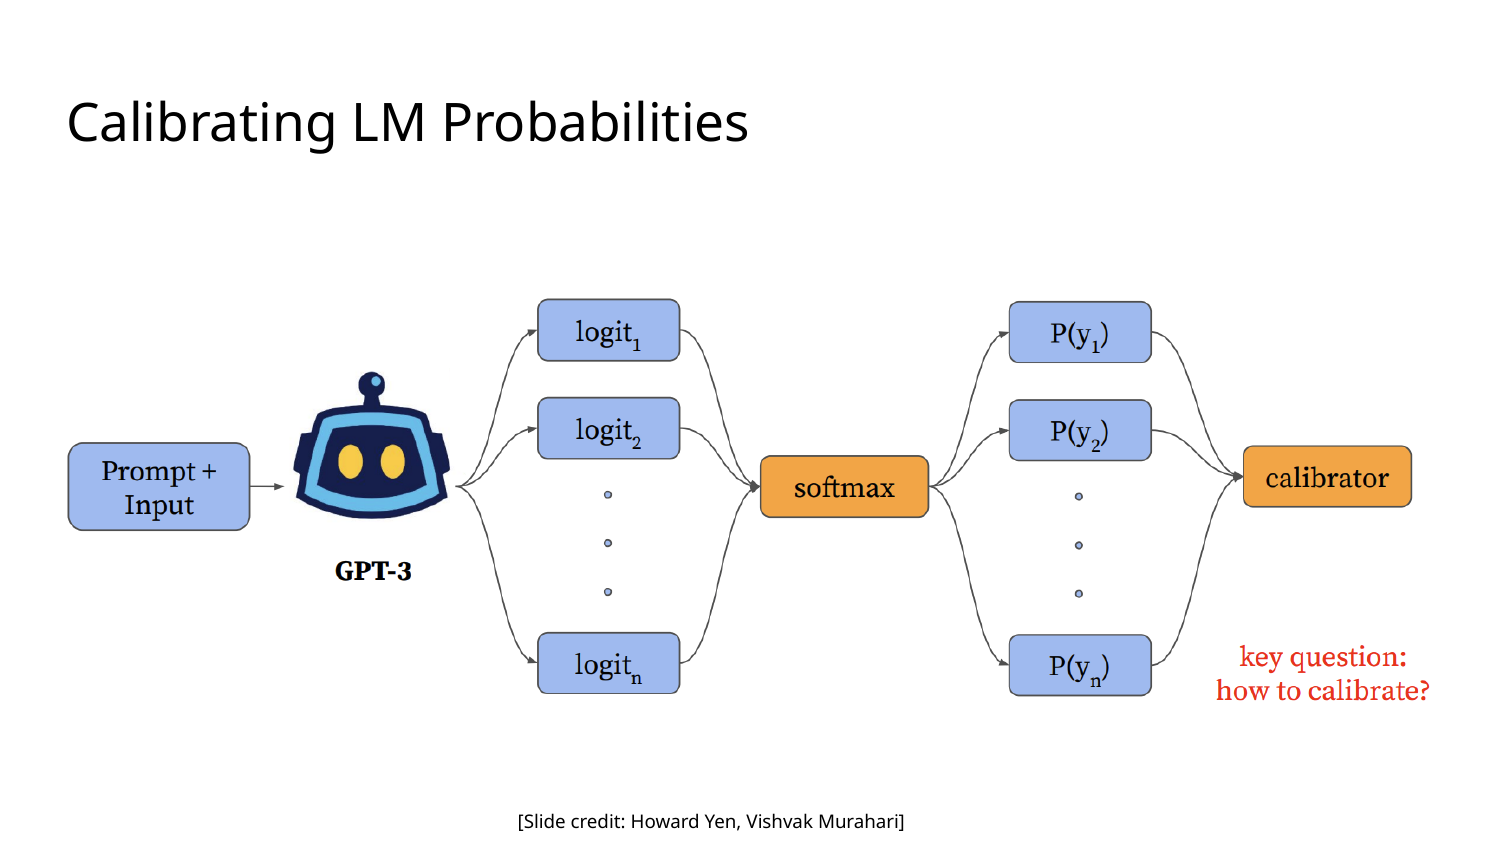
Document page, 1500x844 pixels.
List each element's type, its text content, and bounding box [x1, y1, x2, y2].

title Calibrating LM Probabilities [51, 72, 1449, 167]
text_box [Slide credit: Howard Yen, Vishvak Murahari] [424, 798, 999, 844]
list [59, 212, 1459, 739]
